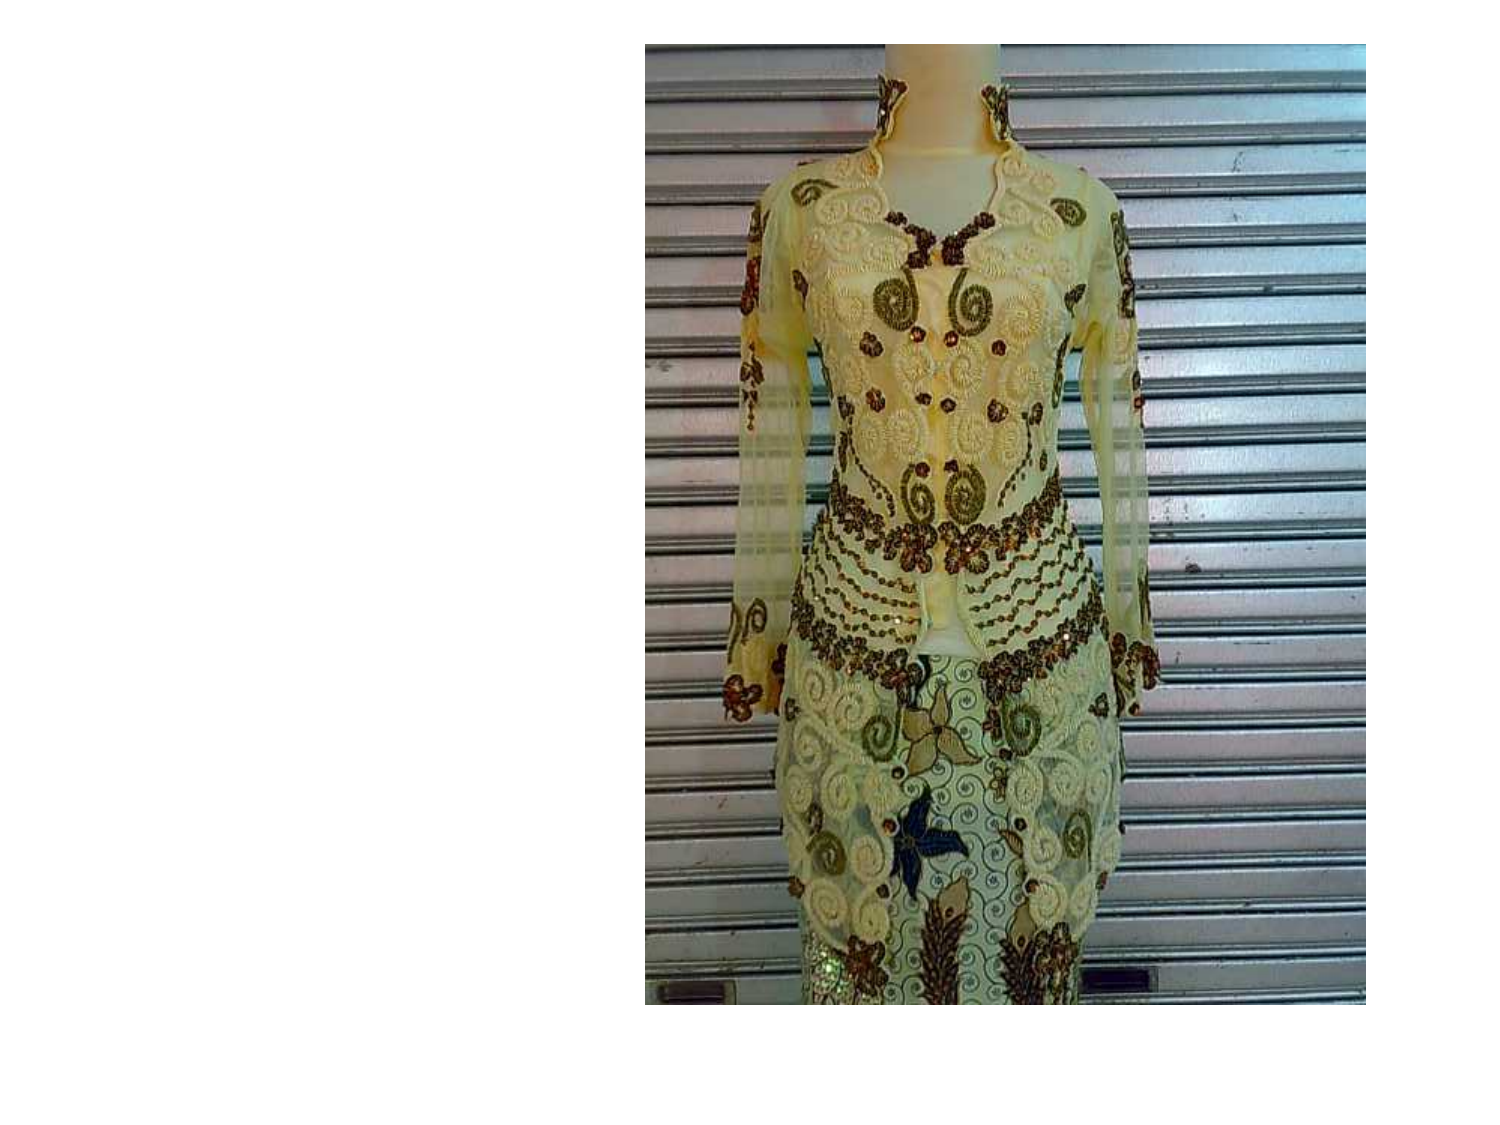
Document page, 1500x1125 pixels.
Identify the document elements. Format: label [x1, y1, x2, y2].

list [645, 44, 1366, 1006]
